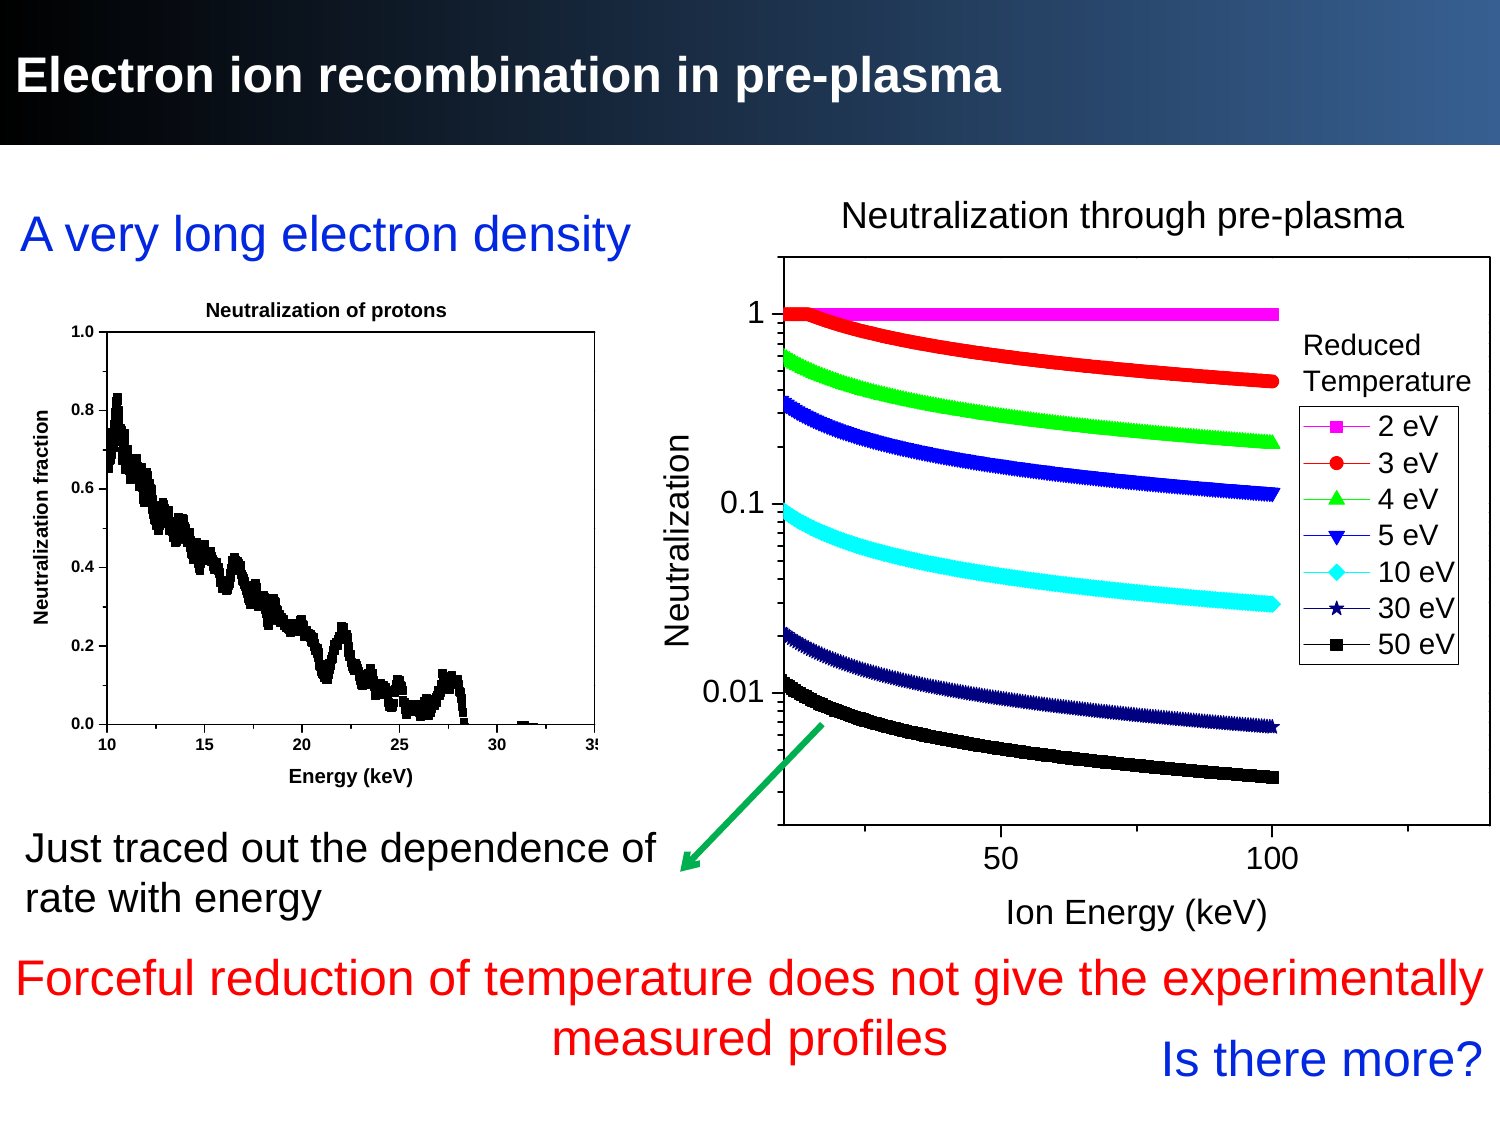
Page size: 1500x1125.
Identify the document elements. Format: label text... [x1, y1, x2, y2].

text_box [0, 268, 592, 818]
text_box A very long electron density [0, 194, 592, 267]
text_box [10, 723, 823, 931]
title Electron ion recombination in pre-plasma [0, 0, 1350, 145]
text_box Forceful reduction of temperature does not give the experimentally measured profiles [0, 937, 1500, 1073]
text_box Is there more? [1145, 1019, 1499, 1095]
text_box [598, 165, 1500, 960]
